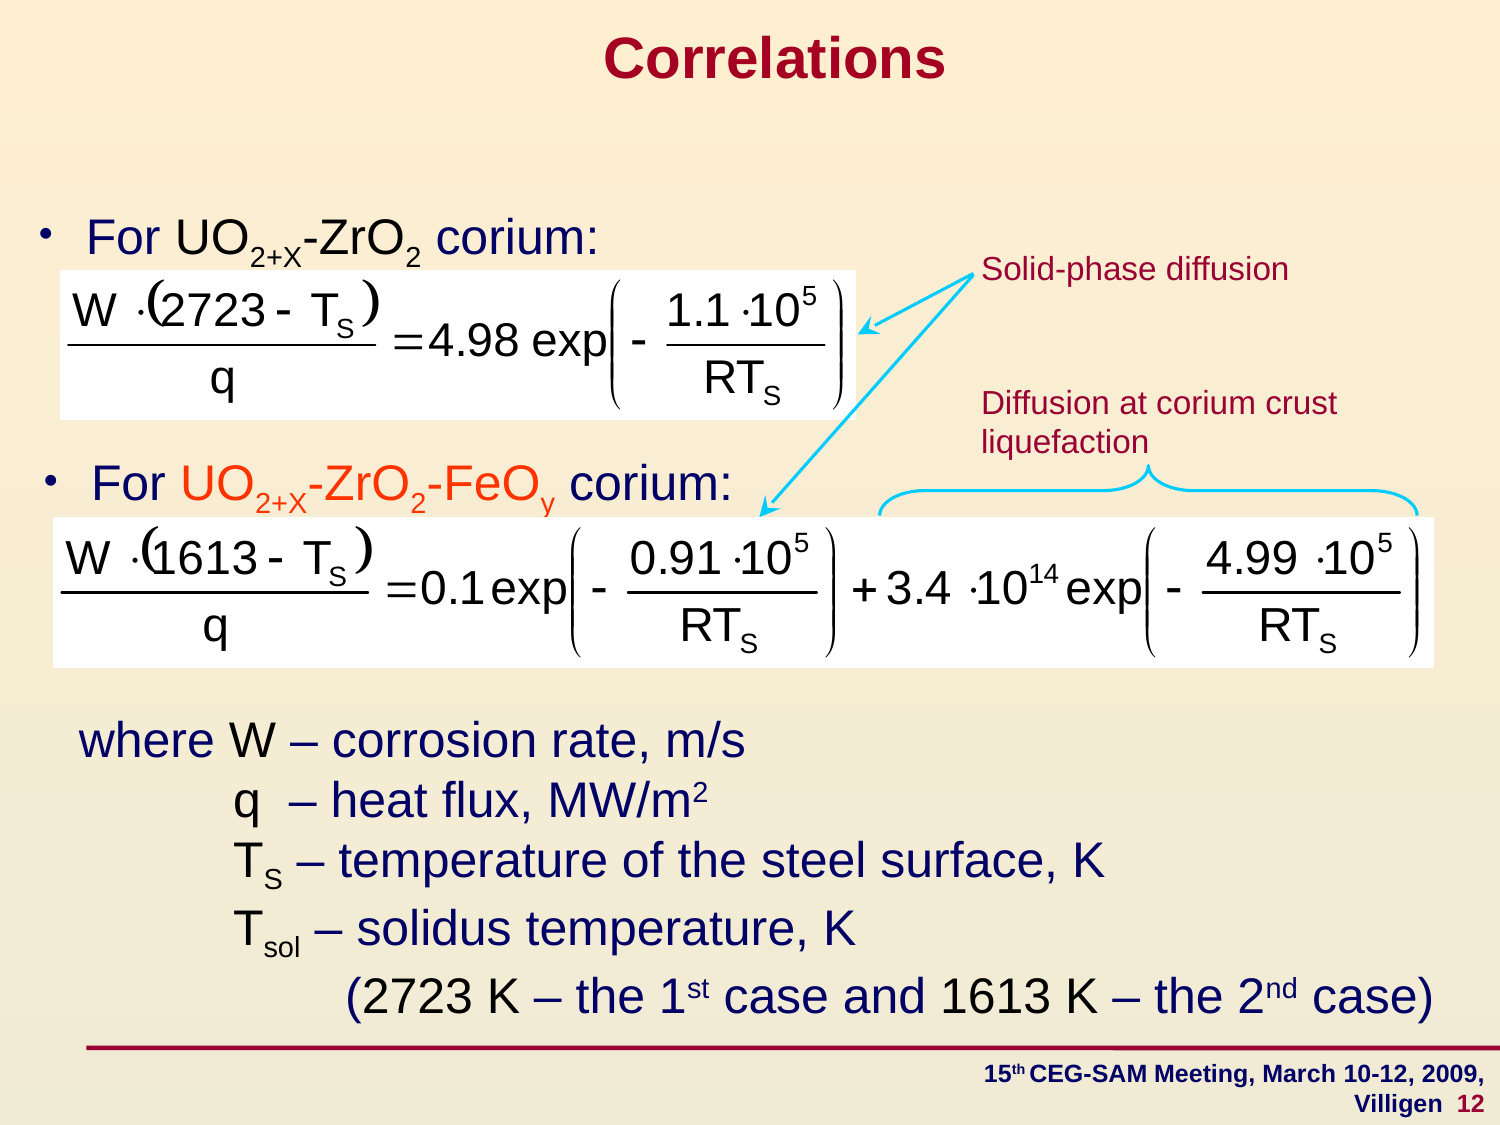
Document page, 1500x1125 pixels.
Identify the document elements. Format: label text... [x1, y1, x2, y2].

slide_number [932, 1050, 1500, 1125]
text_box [29, 196, 1452, 1015]
text_box Correlations [137, 0, 1413, 110]
